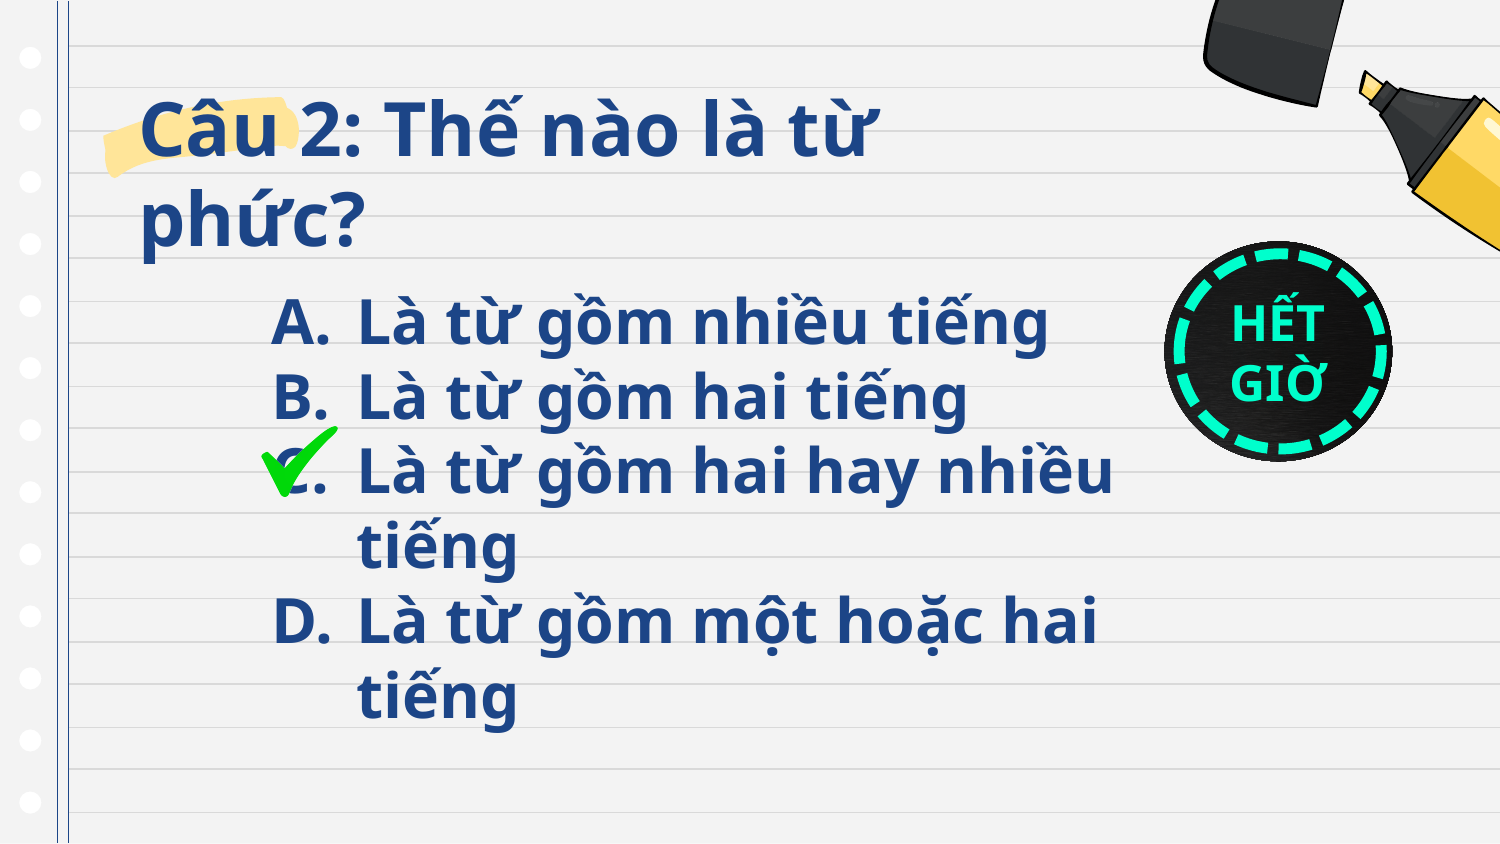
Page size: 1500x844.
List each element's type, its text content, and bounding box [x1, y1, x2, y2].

text_box [1178, 251, 1384, 452]
picture [216, 378, 383, 545]
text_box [100, 96, 300, 179]
text_box Câu 2: Thế nào là từ phức? [138, 81, 1057, 141]
text_box HẾT GIỜ [1178, 239, 1395, 464]
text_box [1182, 28, 1500, 208]
text_box Là từ gồm nhiều tiếng Là từ gồm hai tiếng Là từ gồm hai hay nhiều tiếng Là từ gồm một hoặc hai tiếng [271, 281, 1178, 609]
